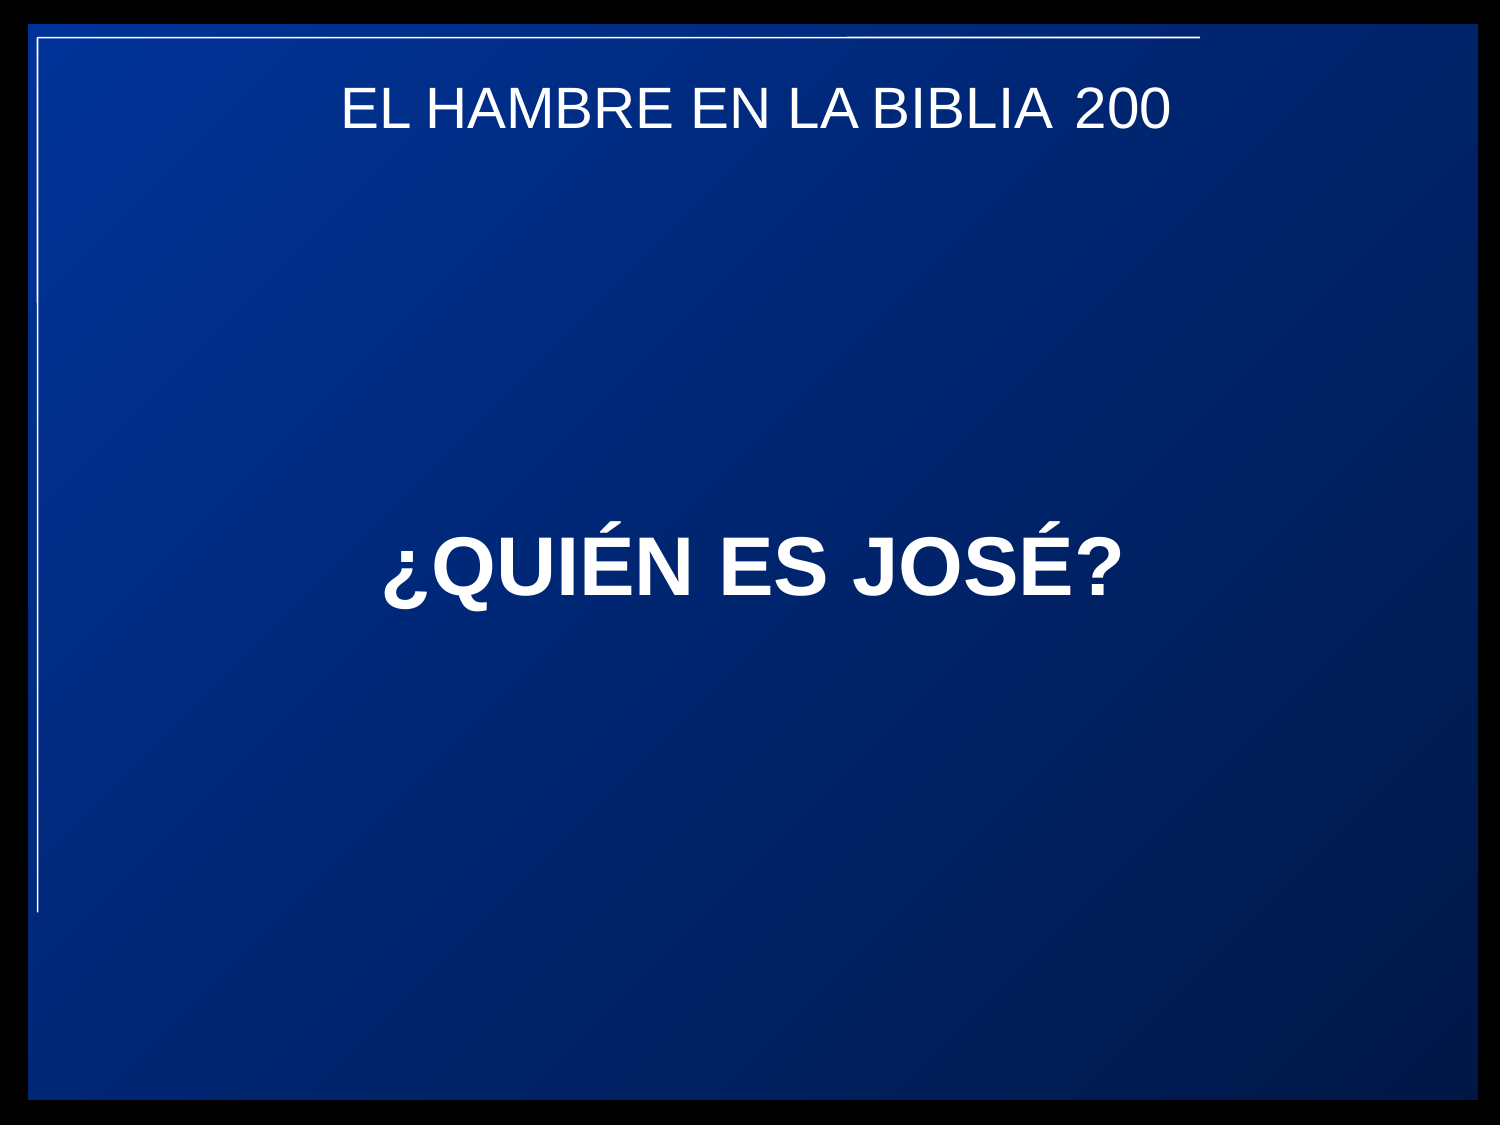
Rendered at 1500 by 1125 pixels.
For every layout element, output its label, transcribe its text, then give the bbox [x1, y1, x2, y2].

text_box ¿QUIÉN ES JOSÉ? [28, 24, 1479, 1100]
text_box EL HAMBRE EN LA BIBLIA 200 [62, 62, 1450, 148]
